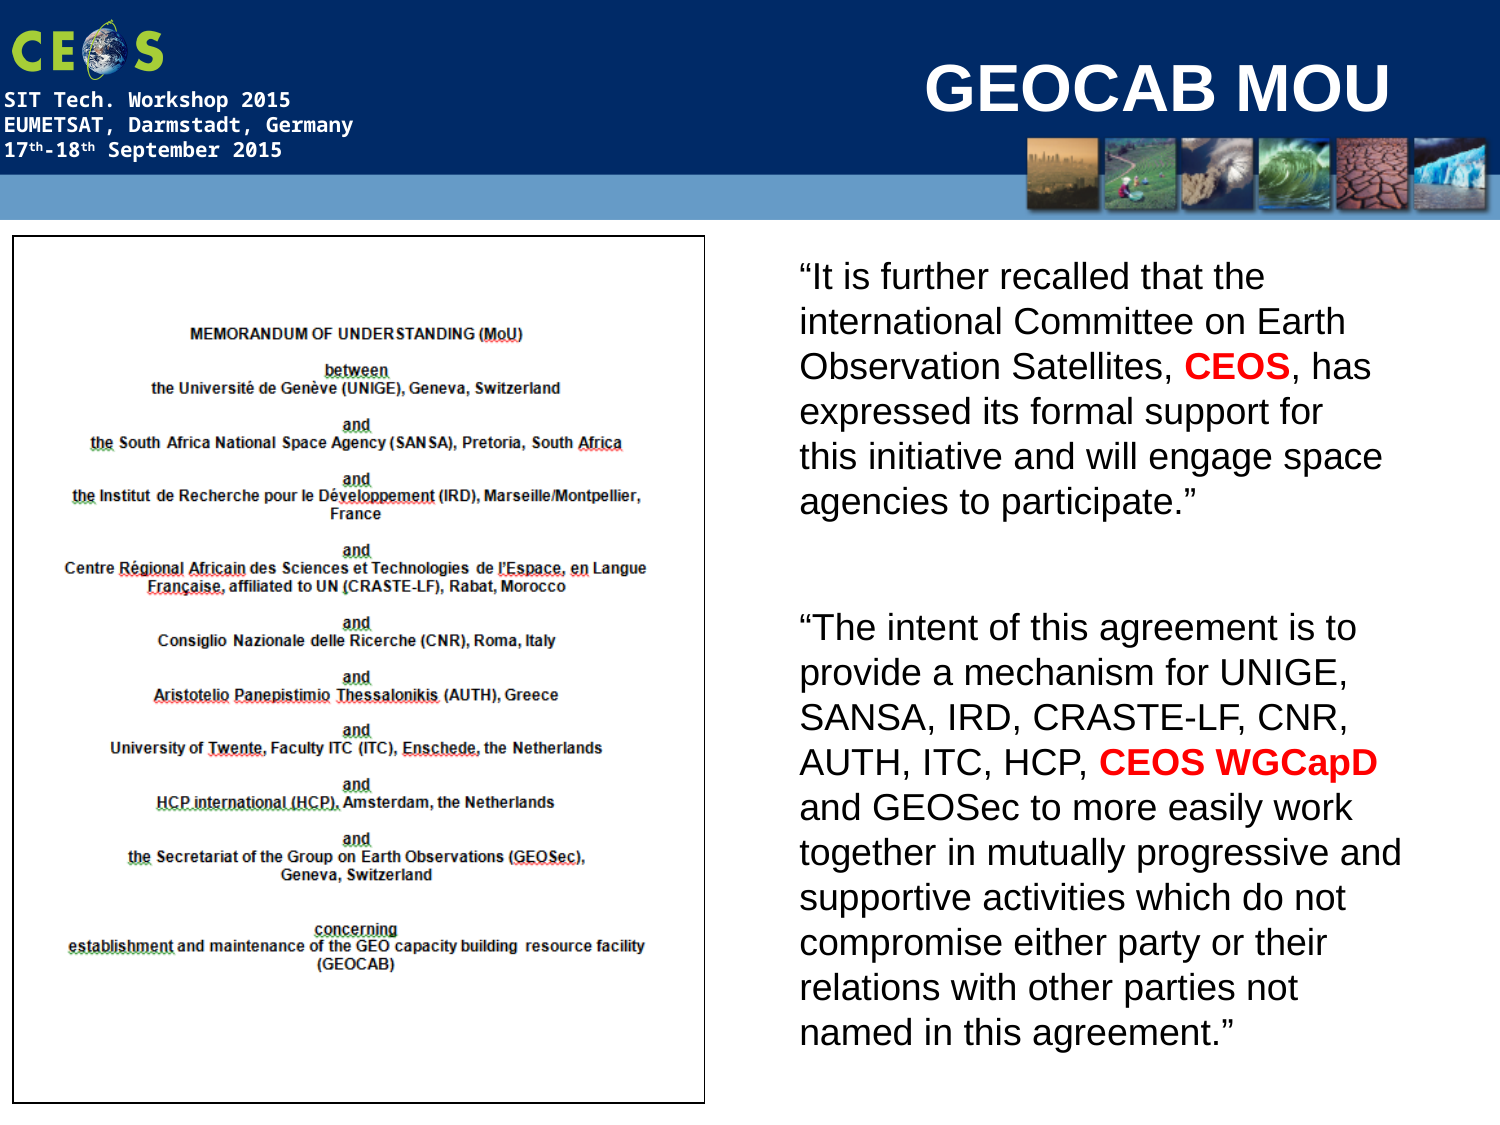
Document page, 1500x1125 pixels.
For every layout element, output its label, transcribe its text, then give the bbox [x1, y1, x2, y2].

picture [13, 236, 705, 1103]
picture [0, 0, 1500, 220]
text_box “It is further recalled that the international Committee on Earth Observation Satellites, CEOS, has expressed its formal support for this initiative and will engage space agencies to participate.” [784, 244, 1407, 529]
text_box “The intent of this agreement is to provide a mechanism for UNIGE, SANSA, IRD, CRASTE-LF, CNR, AUTH, ITC, HCP, CEOS WGCapD and GEOSec to more easily work together in mutually progressive and supportive activities which do not compromise either party or their relations with other parties not named in this agreement.” [784, 550, 1423, 1061]
title GEOCAB MOU [269, 43, 1408, 126]
